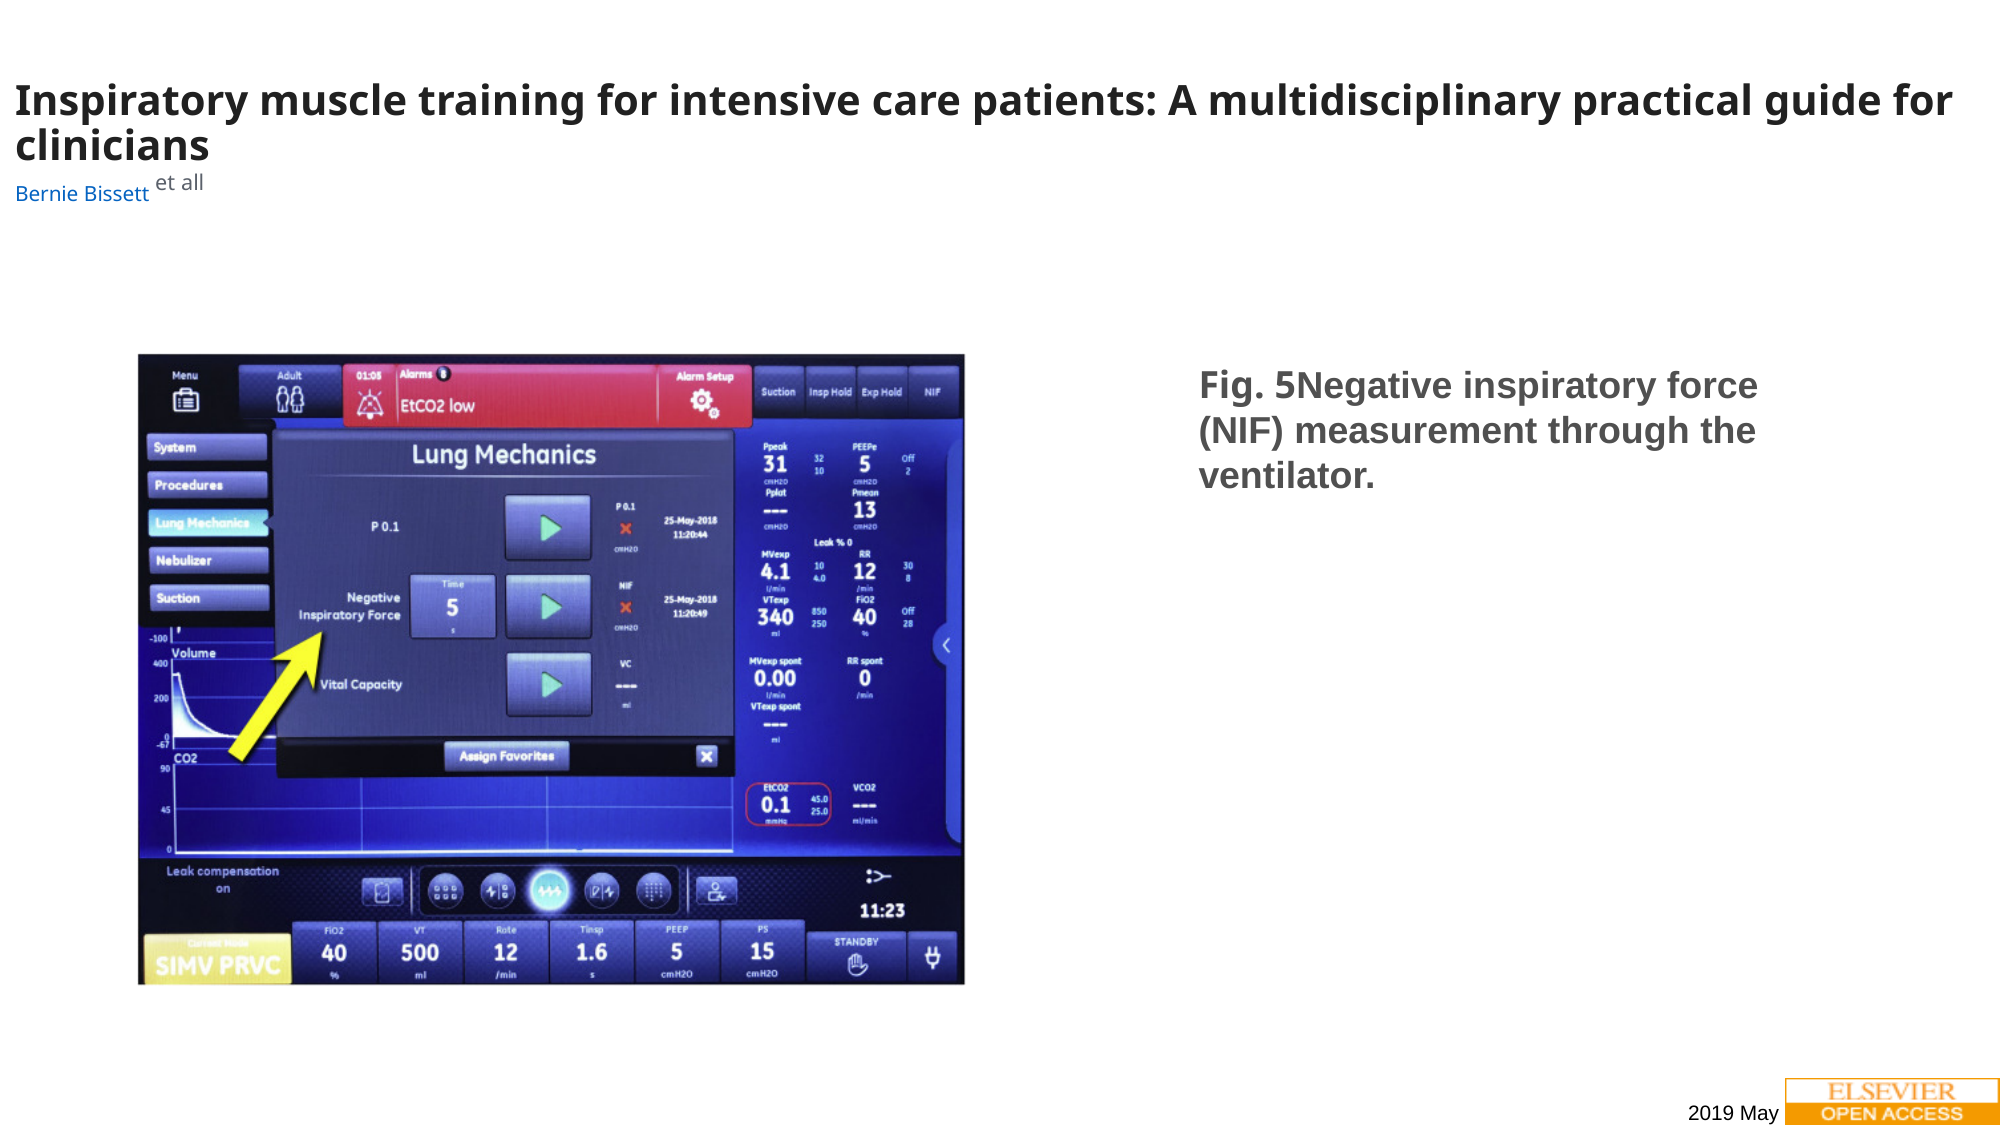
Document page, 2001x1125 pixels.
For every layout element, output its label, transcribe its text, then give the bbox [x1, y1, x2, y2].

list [137, 353, 966, 986]
title Inspiratory muscle training for intensive care patients: A multidisciplinary practical guide for clinicians Bernie Bissett et all [0, 83, 1974, 301]
picture [1785, 1078, 2000, 1125]
text_box Fig. 5Negative inspiratory force (NIF) measurement through the ventilator. [1183, 353, 1847, 503]
text_box 2019 May [1676, 1074, 1786, 1125]
